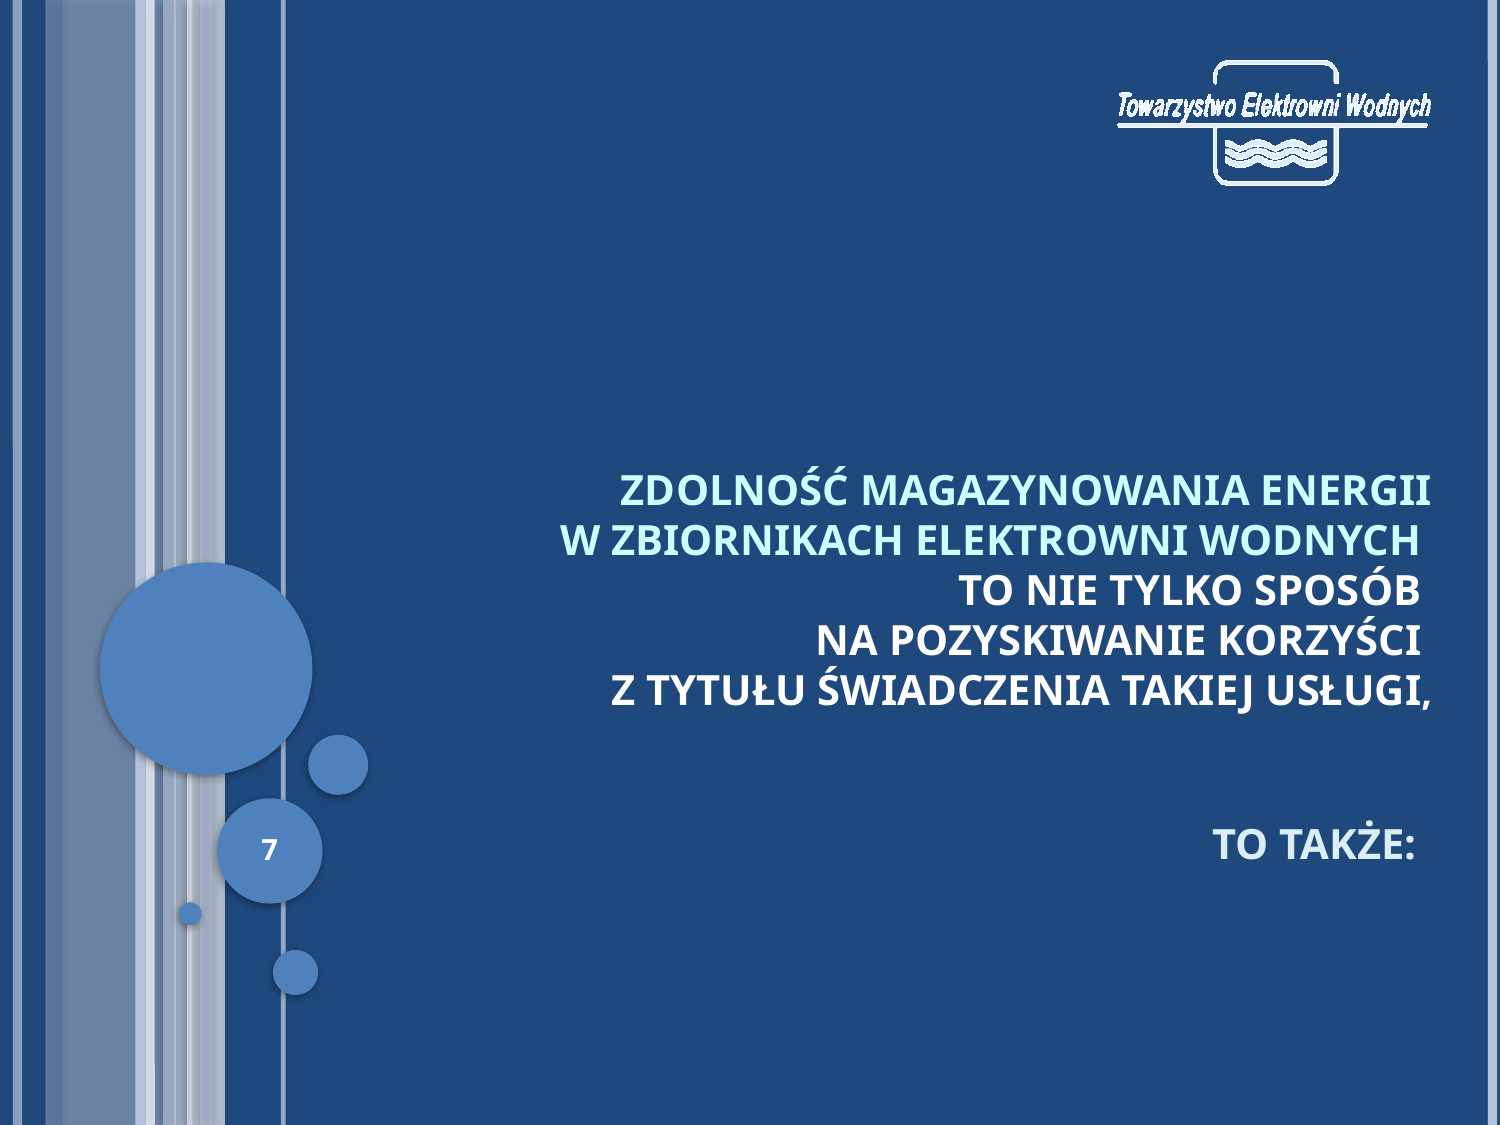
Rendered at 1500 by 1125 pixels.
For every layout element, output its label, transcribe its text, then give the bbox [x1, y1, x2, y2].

title ZDOLNOŚĆ MAGAZYNOWANIA ENERGII W ZBIORNIKACH ELEKTROWNI WODNYCH TO NIE TYLKO SPOSÓB NA POZYSKIWANIE KORZYŚCI Z TYTUŁU ŚWIADCZENIA TAKIEJ USŁUGI, [289, 456, 1447, 764]
list TO TAKŻE: [419, 810, 1432, 1036]
picture [1080, 30, 1470, 209]
slide_number 7 [219, 808, 320, 894]
